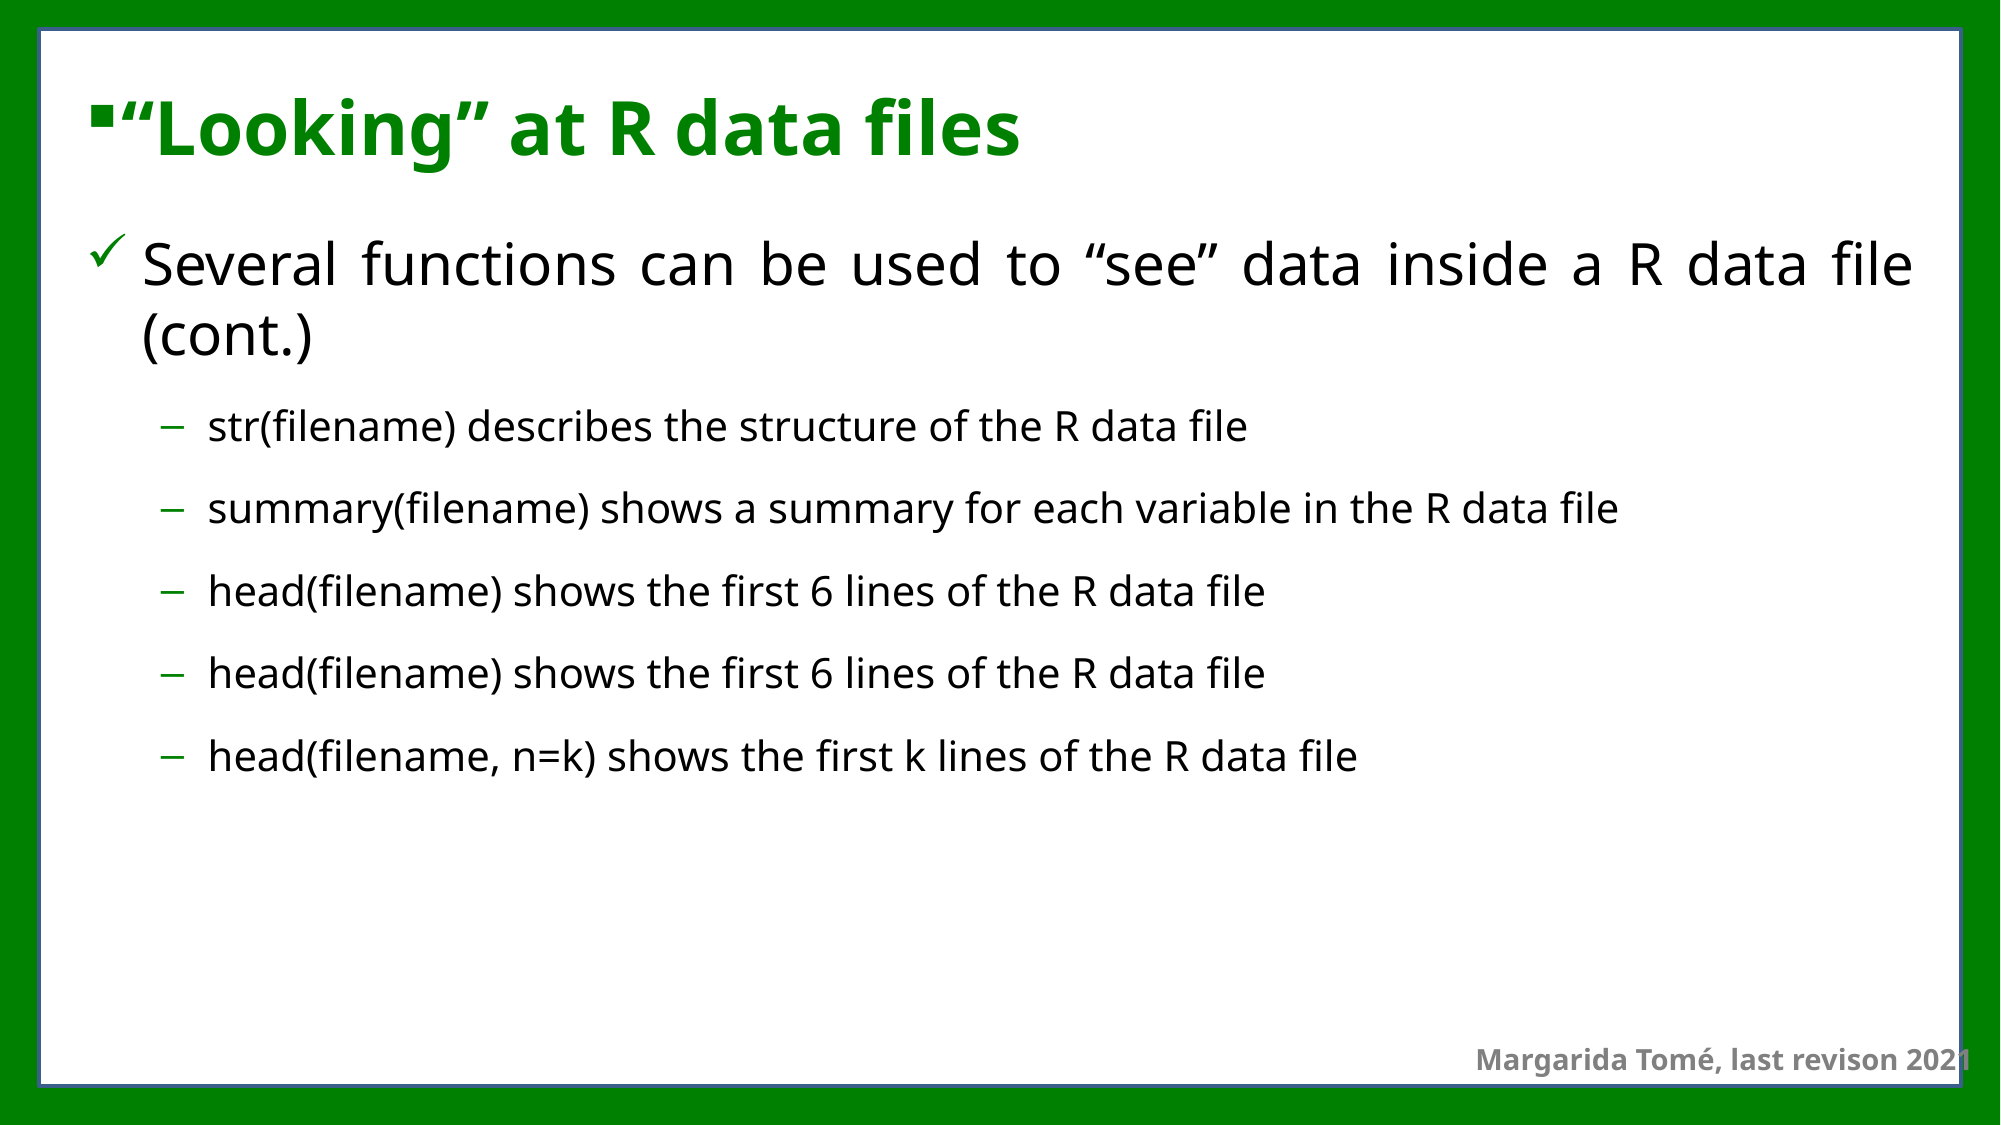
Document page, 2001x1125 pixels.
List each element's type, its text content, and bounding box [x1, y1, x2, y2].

title “Looking” at R data files [70, 66, 1930, 185]
list Several functions can be used to “see” data inside a R data file (cont.) str(filename) describes the structure of the R data file summary(filename) shows a summary for each variable in the R data file head(filename) shows the first 6 lines of the R data file head(filename) shows the first 6 lines of the R data file head(filename, n=k) shows the first k lines of the R data file [70, 219, 1930, 1040]
